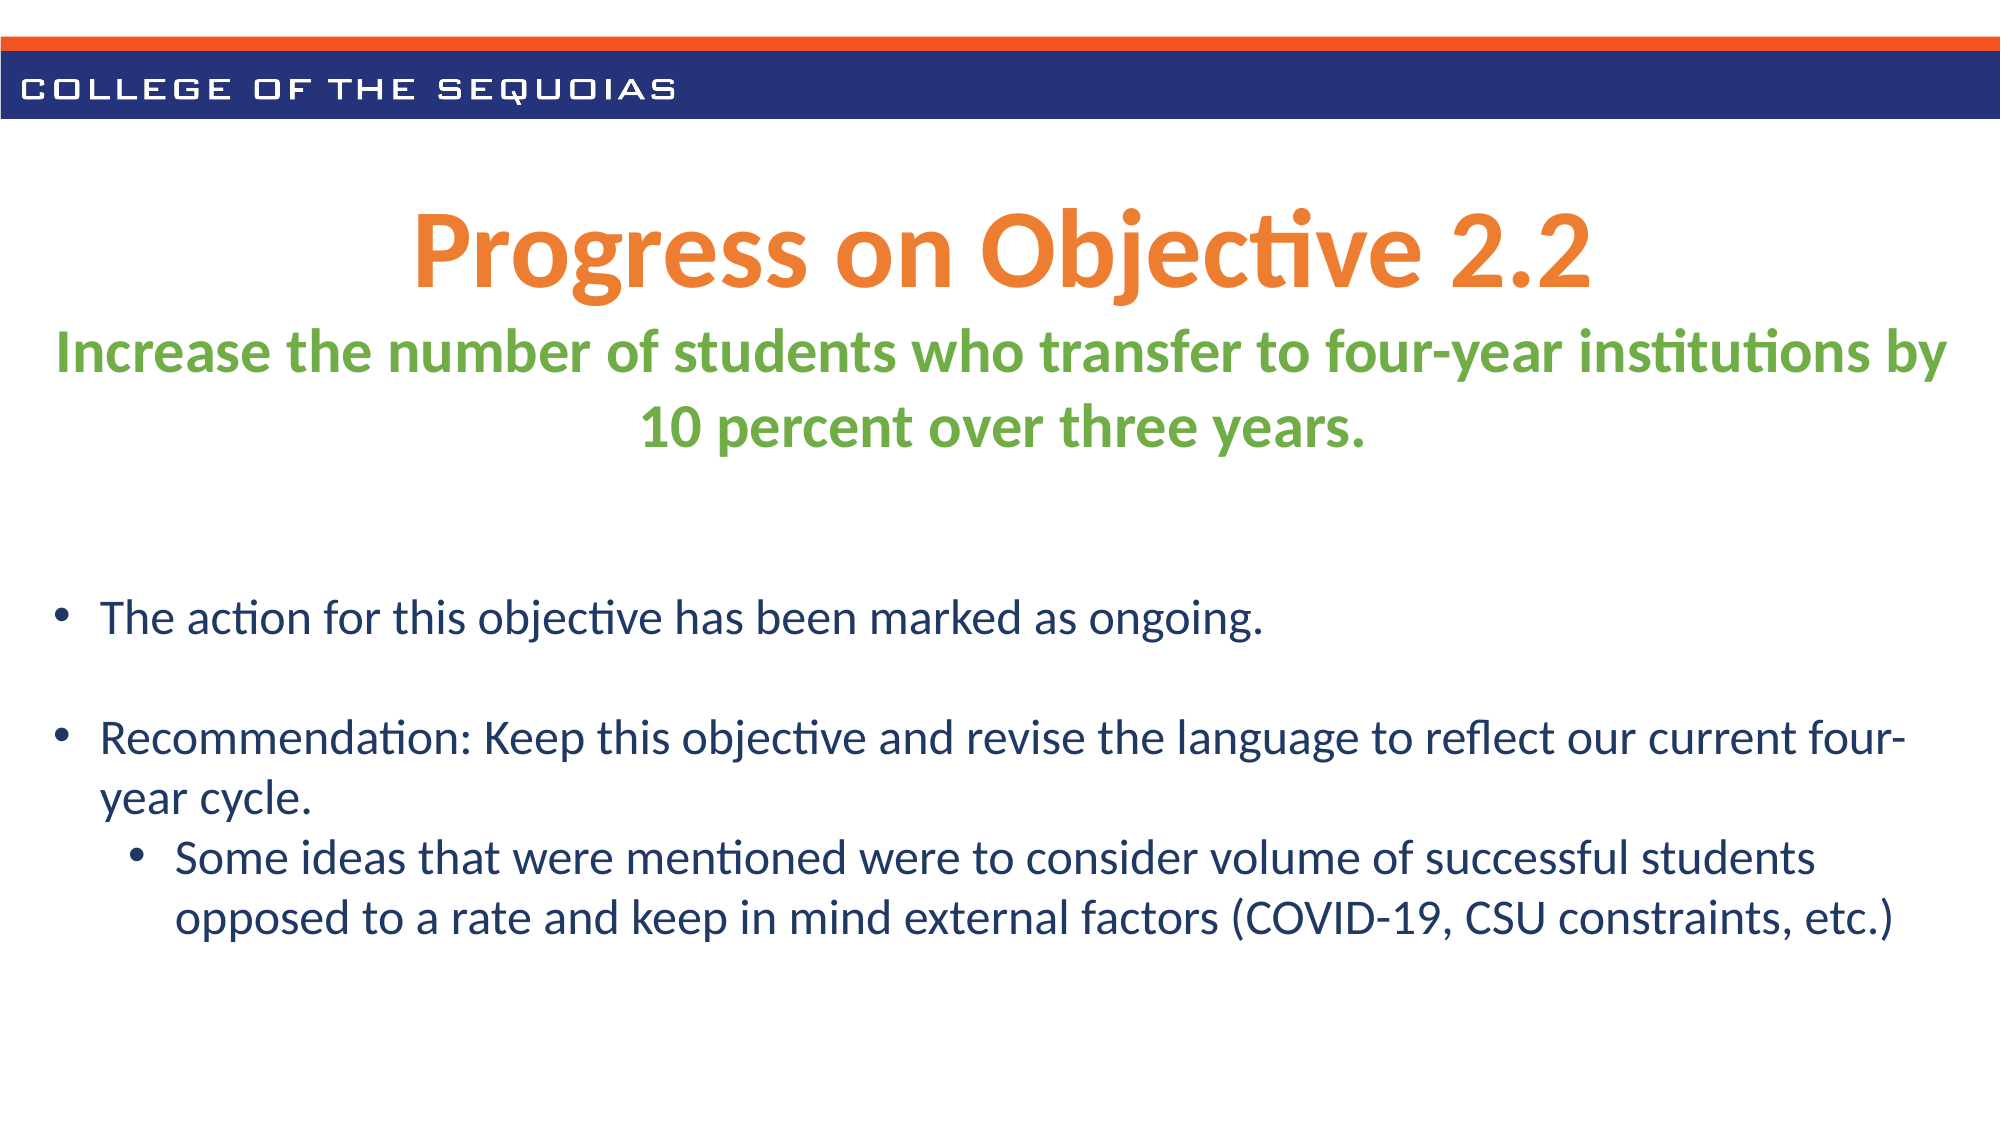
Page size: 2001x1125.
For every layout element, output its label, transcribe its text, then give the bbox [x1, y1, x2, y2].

picture [0, 0, 2000, 340]
text_box The action for this objective has been marked as ongoing. Recommendation: Keep this objective and revise the language to reflect our current four-year cycle. Some ideas that were mentioned were to consider volume of successful students opposed to a rate and keep in mind external factors (COVID-19, CSU constraints, etc.) [38, 577, 1969, 952]
text_box Progress on Objective 2.2 Increase the number of students who transfer to four-year institutions by 10 percent over three years. [31, 167, 1976, 467]
